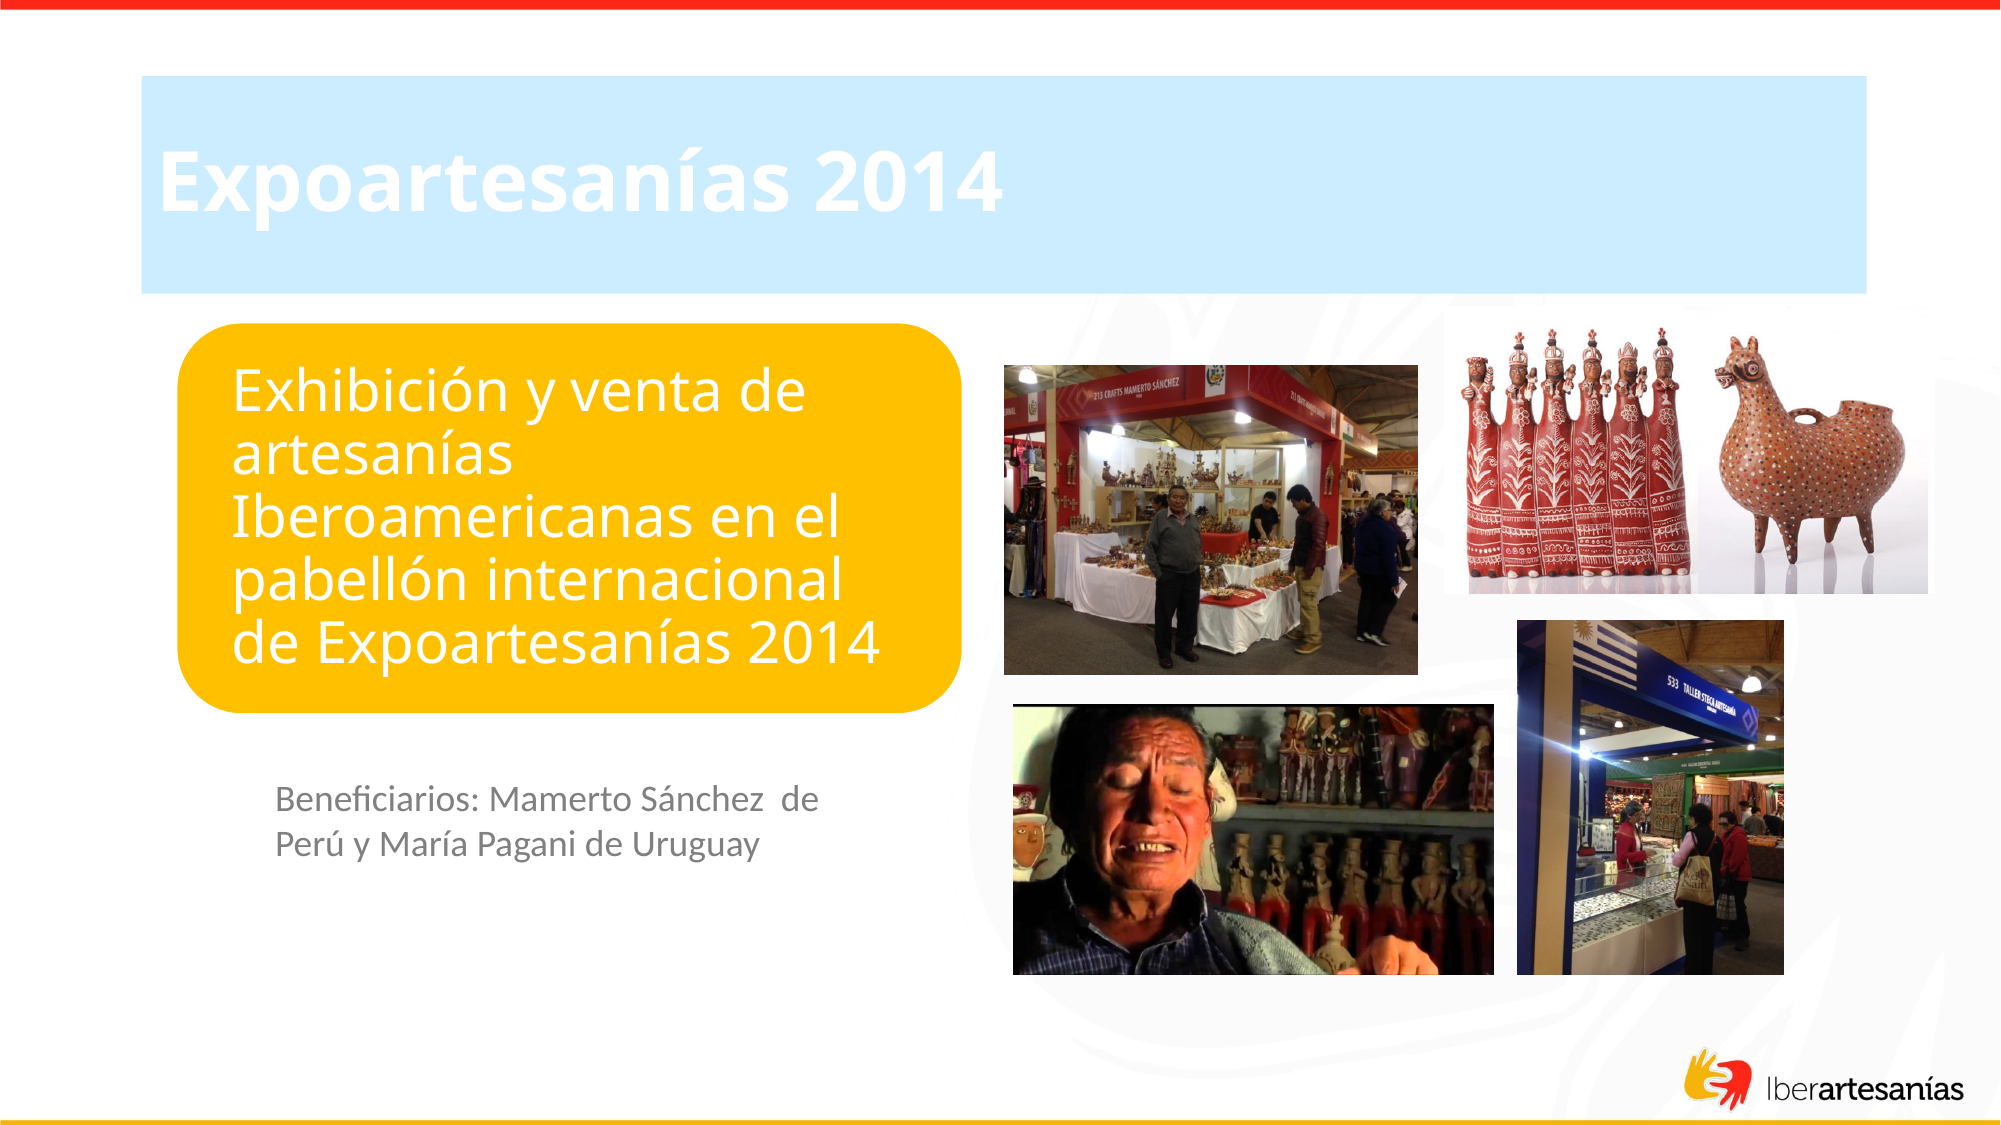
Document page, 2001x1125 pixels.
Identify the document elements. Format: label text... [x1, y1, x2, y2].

text_box Beneficiarios: Mamerto Sánchez de Perú y María Pagani de Uruguay [260, 818, 913, 872]
title Expoartesanías 2014 [141, 76, 1867, 294]
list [175, 261, 964, 818]
picture [0, 0, 2001, 1125]
